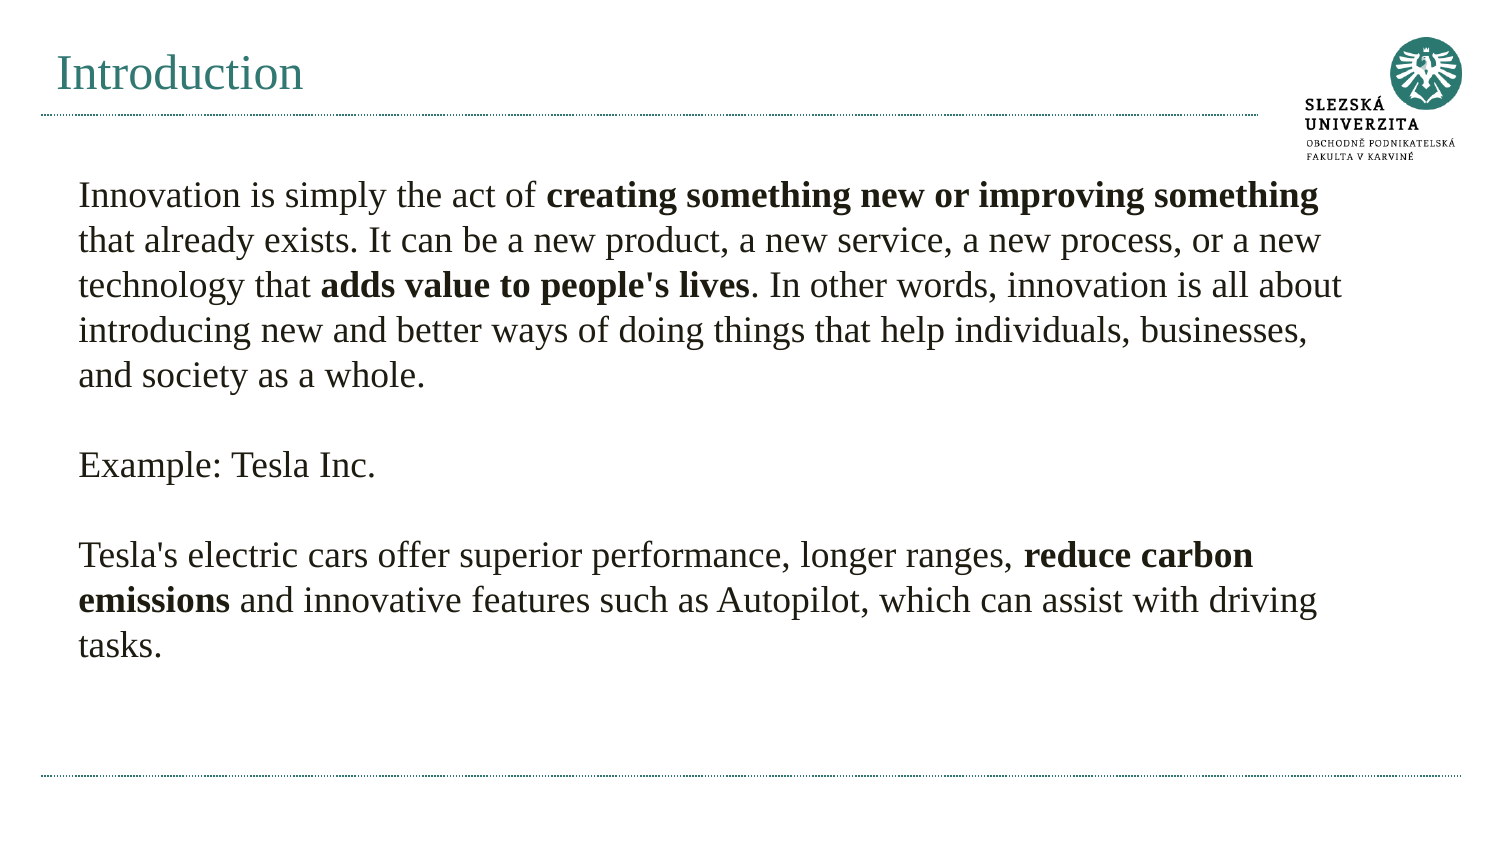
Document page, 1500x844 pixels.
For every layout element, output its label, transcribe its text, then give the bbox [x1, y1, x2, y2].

picture [1305, 37, 1462, 160]
text_box Innovation is simply the act of creating something new or improving something that already exists. It can be a new product, a new service, a new process, or a new technology that adds value to people's lives. In other words, innovation is all about introducing new and better ways of doing things that help individuals, businesses, and society as a whole. Example: Tesla Inc. Tesla's electric cars offer superior performance, longer ranges, reduce carbon emissions and innovative features such as Autopilot, which can assist with driving tasks. [63, 162, 1373, 672]
title Introduction [41, 32, 1159, 116]
